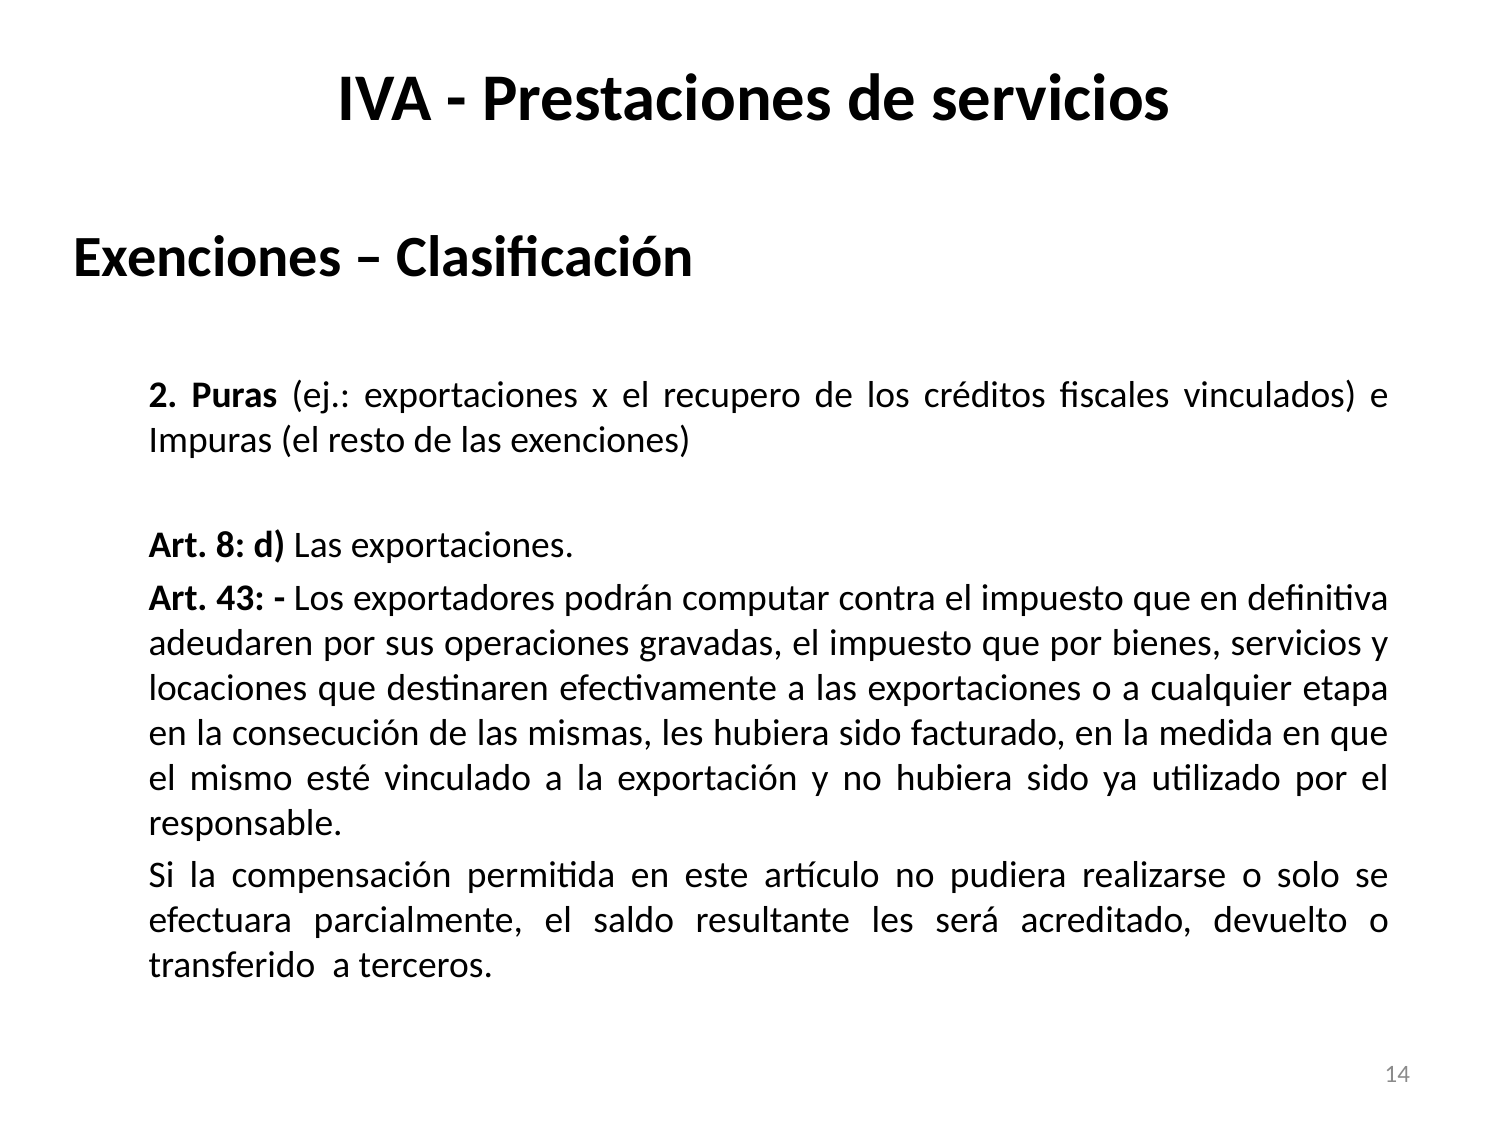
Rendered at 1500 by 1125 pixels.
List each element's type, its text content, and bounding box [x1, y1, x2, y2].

slide_number 14 [1074, 1042, 1425, 1103]
list Exenciones – Clasificación 2. Puras (ej.: exportaciones x el recupero de los créditos fiscales vinculados) e Impuras (el resto de las exenciones) Art. 8: d) Las exportaciones. Art. 43: - Los exportadores podrán computar contra el impuesto que en definitiva adeudaren por sus operaciones gravadas, el impuesto que por bienes, servicios y locaciones que destinaren efectivamente a las exportaciones o a cualquier etapa en la consecución de las mismas, les hubiera sido facturado, en la medida en que el mismo esté vinculado a la exportación y no hubiera sido ya utilizado por el responsable. Si la compensación permitida en este artículo no pudiera realizarse o solo se efectuara parcialmente, el saldo resultante les será acreditado, devuelto o transferido a terceros. [58, 210, 1406, 979]
title IVA - Prestaciones de servicios [117, 0, 1393, 188]
